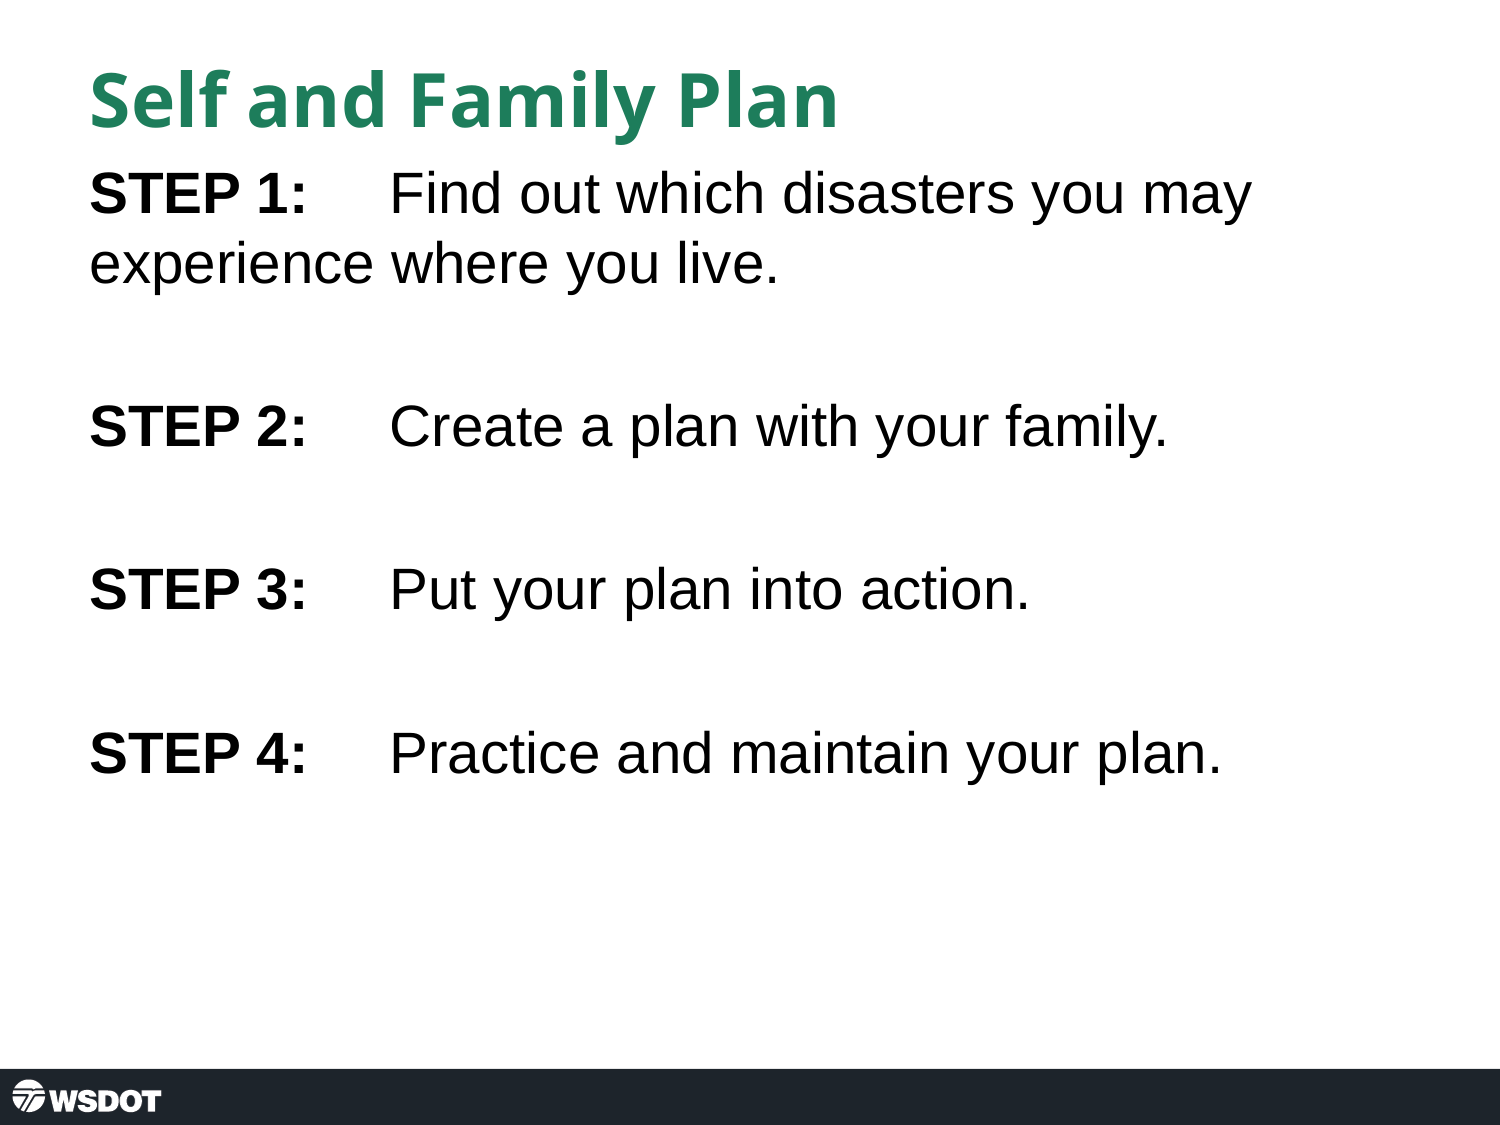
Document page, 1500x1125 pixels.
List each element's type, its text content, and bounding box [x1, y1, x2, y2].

picture [0, 0, 1500, 1125]
list STEP 1: Find out which disasters you may experience where you live. STEP 2: Create a plan with your family. STEP 3: Put your plan into action. STEP 4: Practice and maintain your plan. [75, 147, 1485, 890]
title Self and Family Plan [75, 45, 1425, 147]
